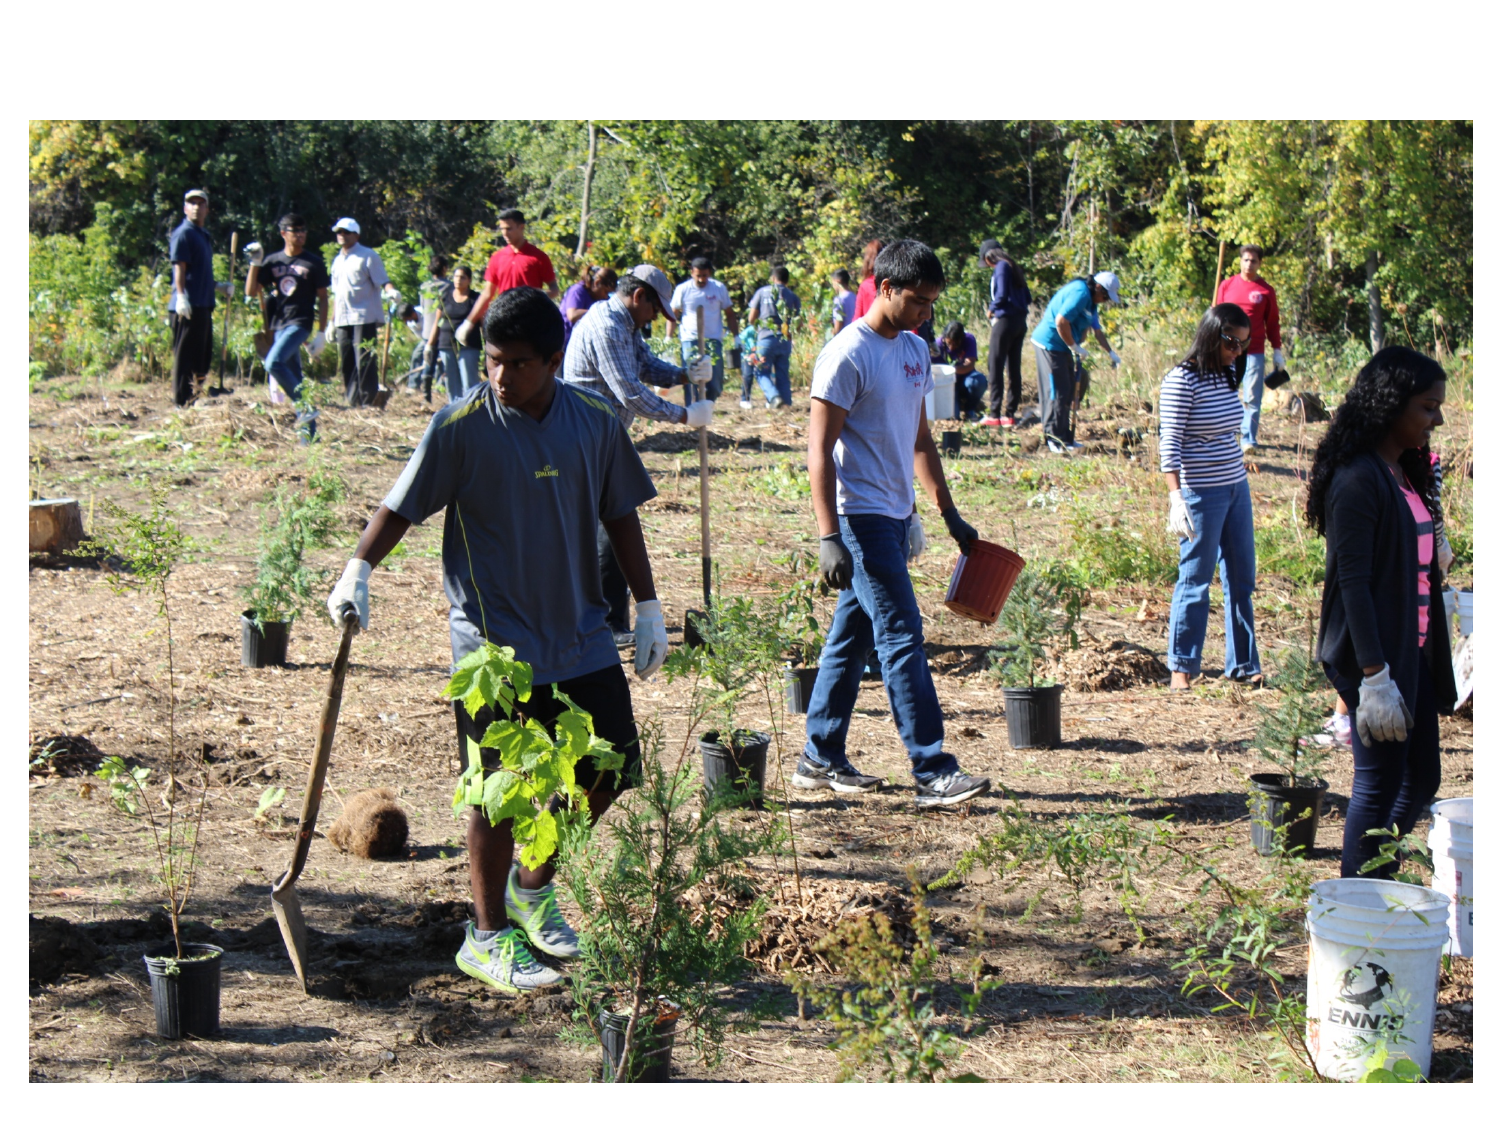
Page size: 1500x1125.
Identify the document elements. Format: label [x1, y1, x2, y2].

picture [29, 120, 1473, 1083]
